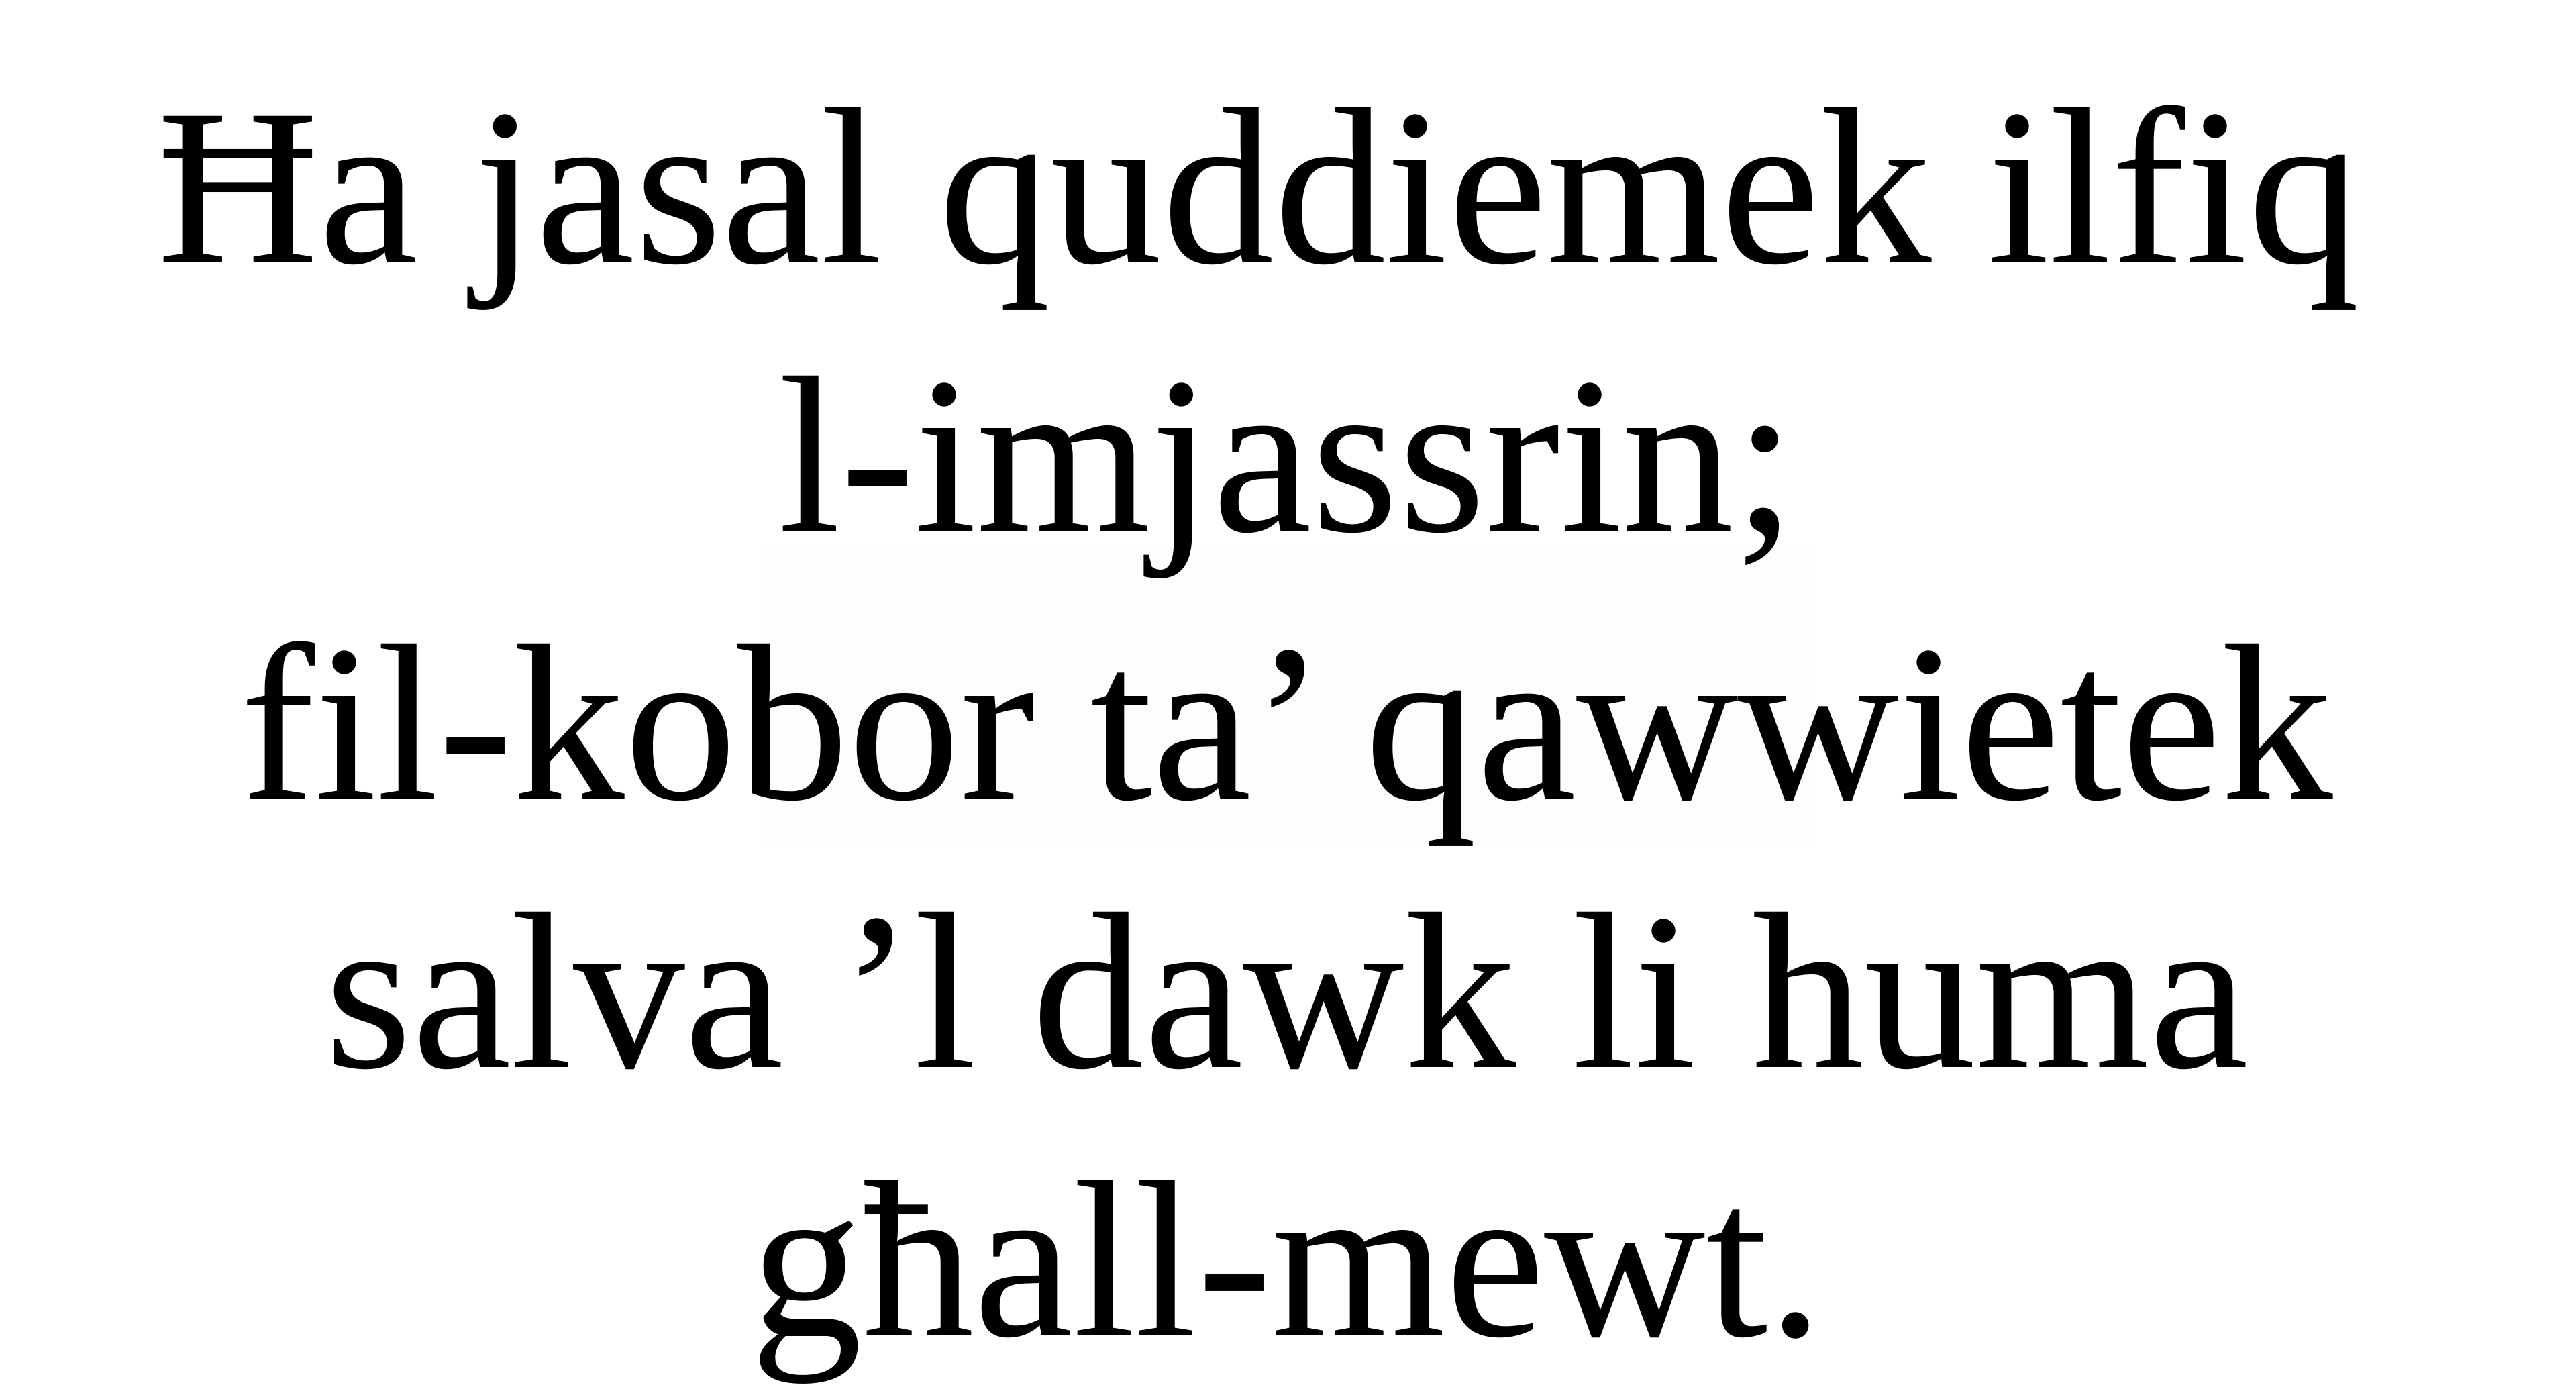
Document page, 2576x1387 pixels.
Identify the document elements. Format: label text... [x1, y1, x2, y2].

text_box Ħa jasal quddiemek ilfiq l-imjassrin; fil-kobor ta’ qawwietek salva ’l dawk li huma għall-mewt. [74, 28, 2501, 1387]
